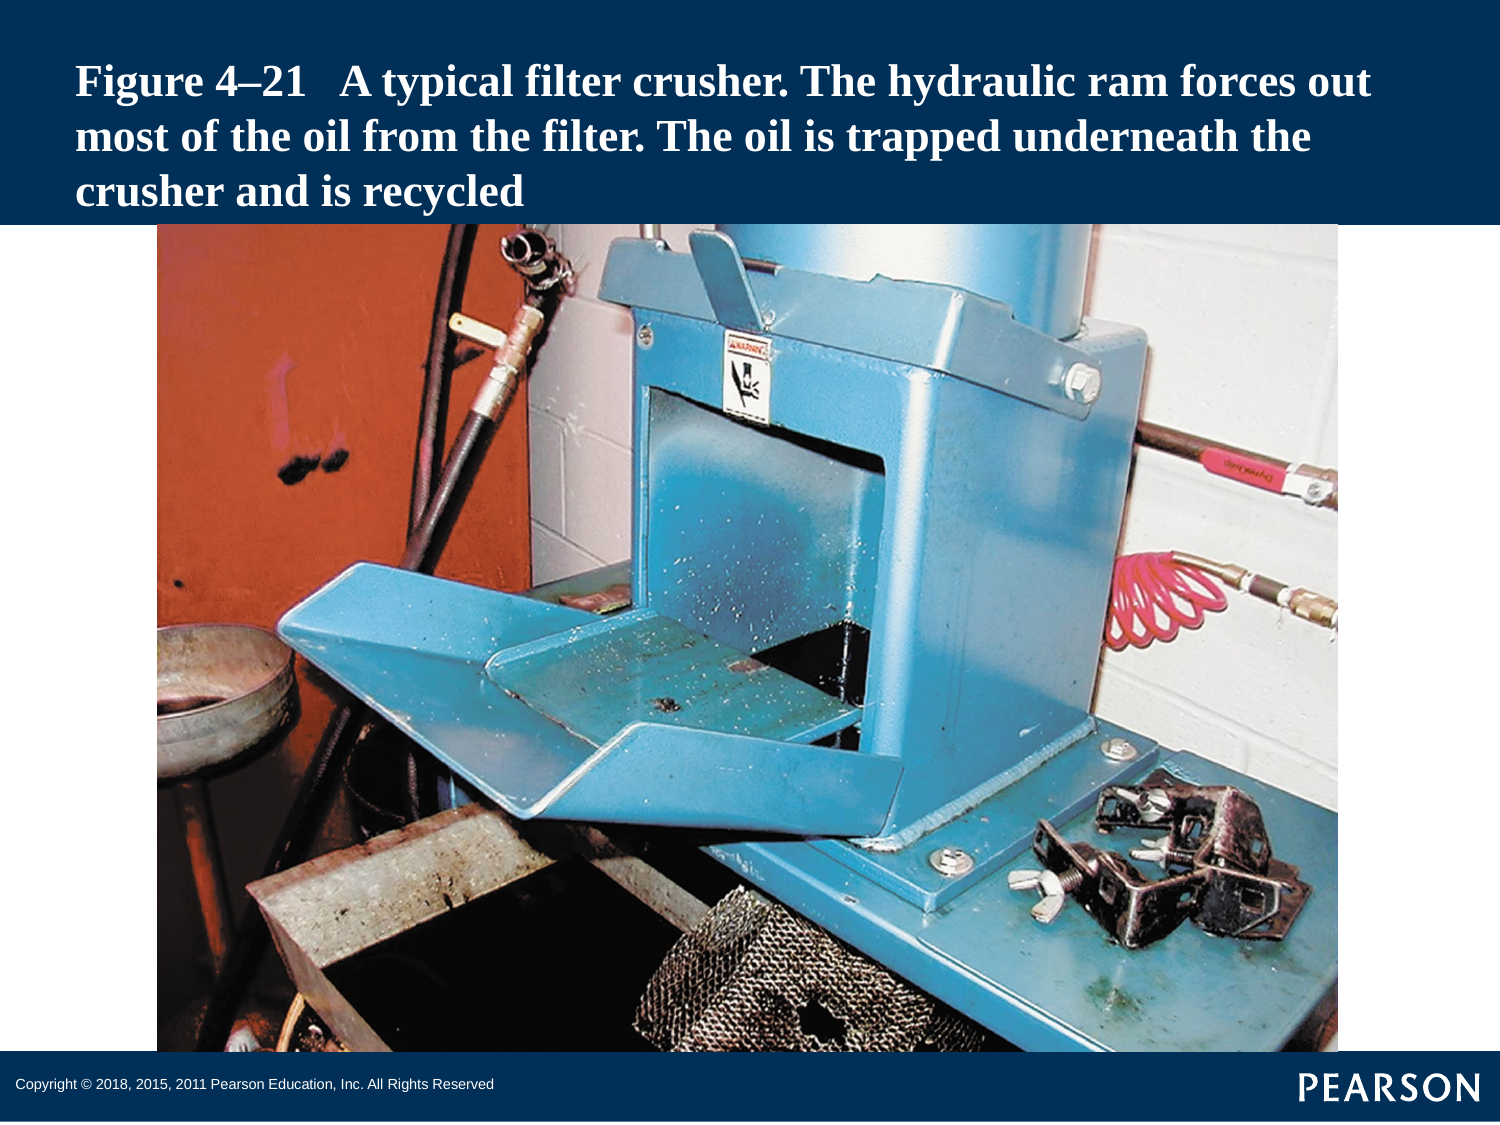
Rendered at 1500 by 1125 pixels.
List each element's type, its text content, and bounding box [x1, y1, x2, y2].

title Figure 4–21 A typical filter crusher. The hydraulic ram forces out most of the oil from the filter. The oil is trapped underneath the crusher and is recycled [75, 35, 1425, 216]
picture [156, 224, 1338, 1052]
